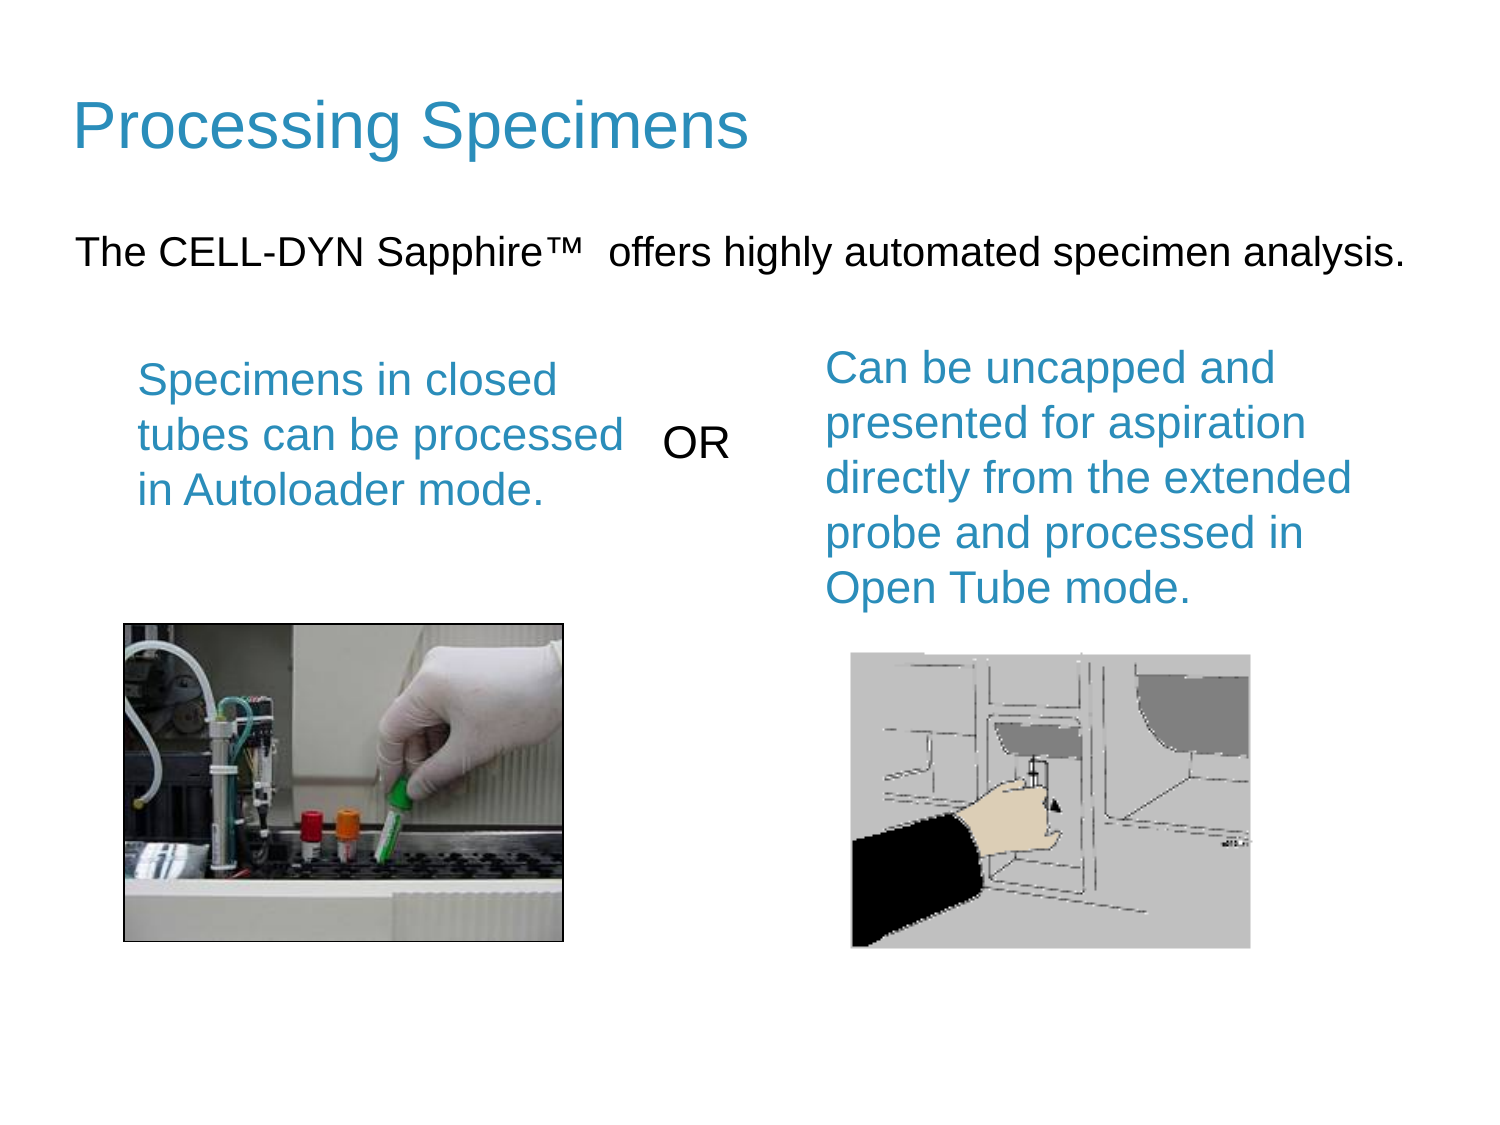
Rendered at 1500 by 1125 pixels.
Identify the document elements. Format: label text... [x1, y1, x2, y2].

text_box Specimens in closed tubes can be processed in Autoloader mode. [137, 350, 625, 515]
picture [124, 624, 563, 941]
text_box The CELL-DYN Sapphire™ offers highly automated specimen analysis. [74, 224, 1450, 363]
text_box OR [662, 412, 732, 468]
text_box Processing Specimens [72, 10, 1426, 163]
text_box Can be uncapped and presented for aspiration directly from the extended probe and processed in Open Tube mode. [824, 337, 1413, 613]
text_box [849, 649, 1255, 956]
